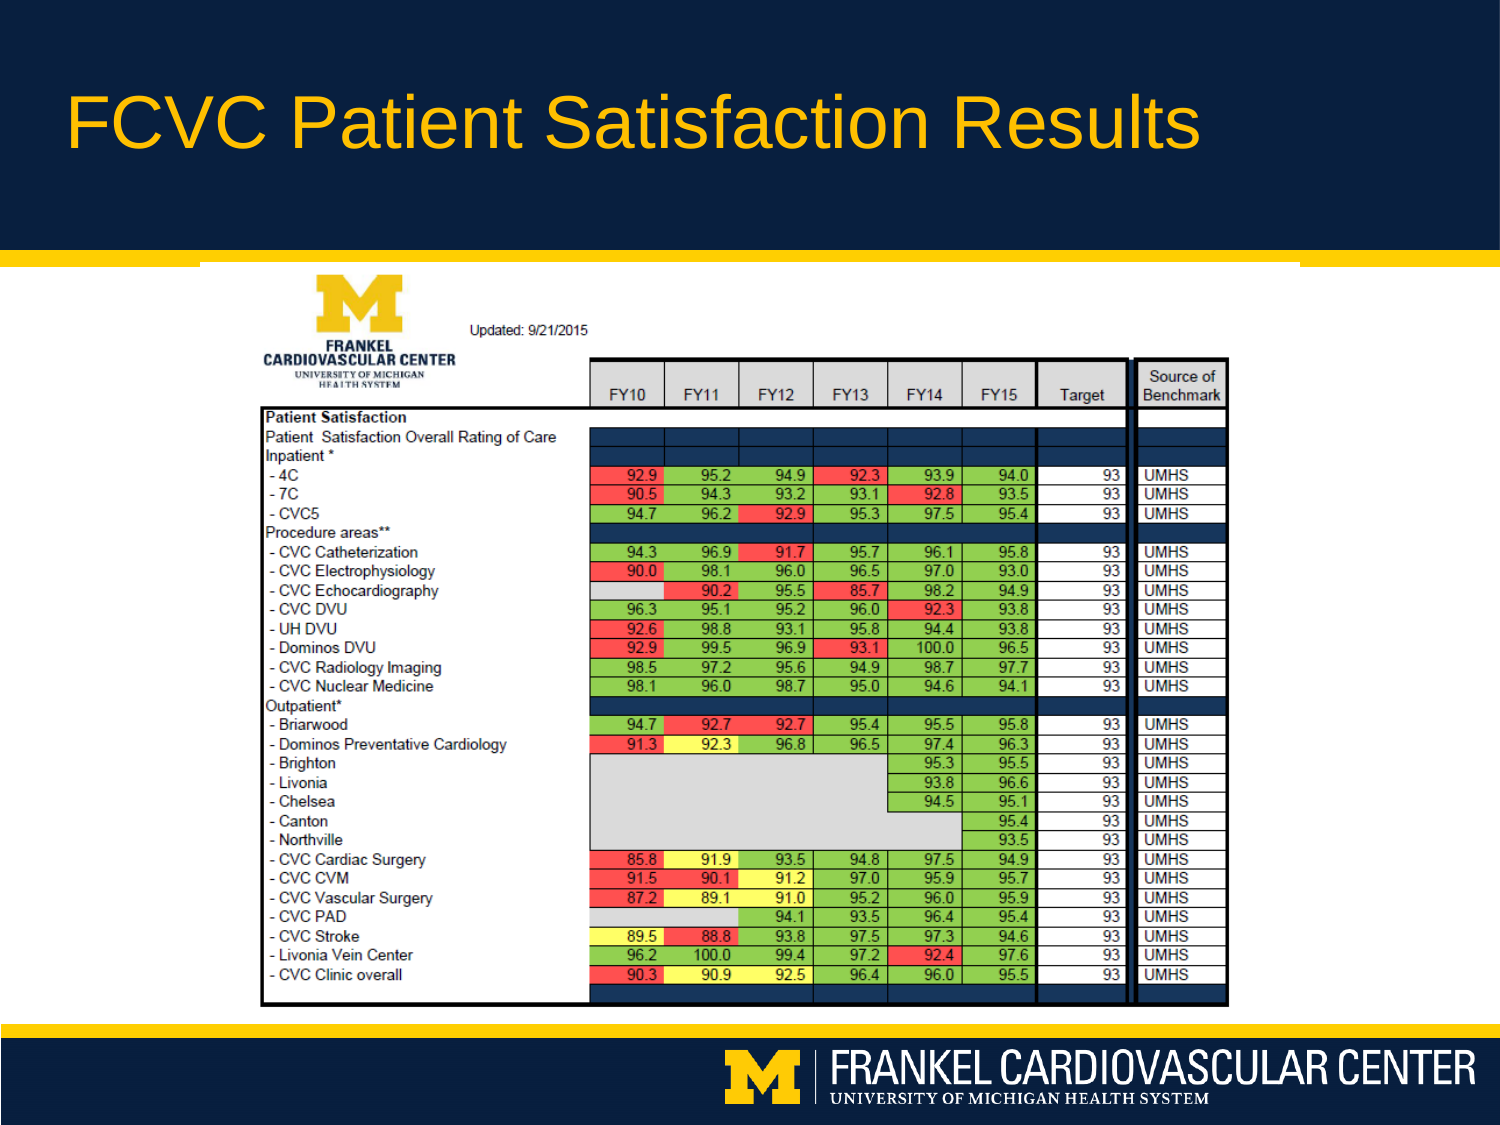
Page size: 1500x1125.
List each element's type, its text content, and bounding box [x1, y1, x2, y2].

title FCVC Patient Satisfaction Results [50, 24, 1400, 213]
picture [0, 0, 1500, 1021]
picture [1, 1024, 1500, 1125]
